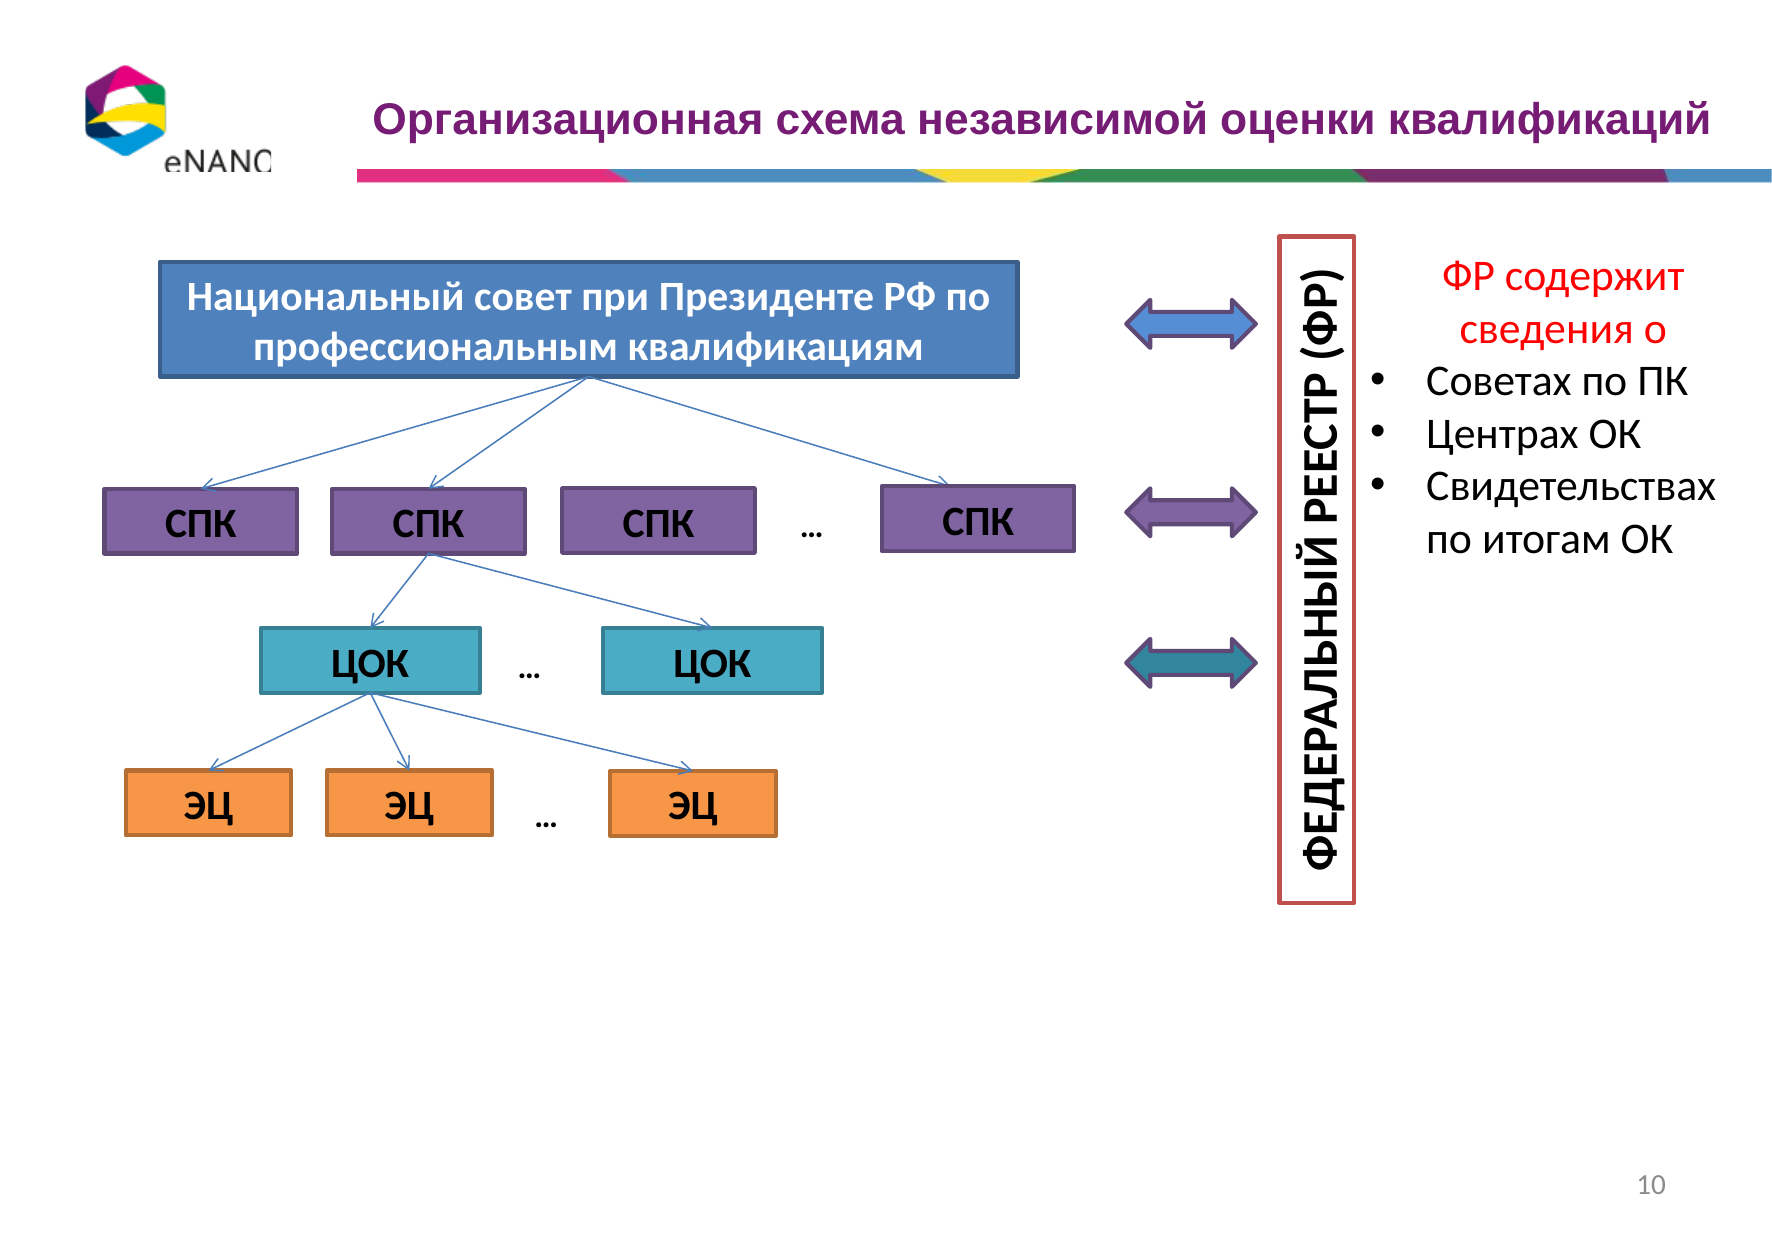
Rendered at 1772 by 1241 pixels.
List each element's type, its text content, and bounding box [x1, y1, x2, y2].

text_box ФР содержит сведения о Советах по ПК Центрах ОК Свидетельствах по итогам ОК [1355, 239, 1772, 570]
text_box [1124, 297, 1258, 350]
text_box … [501, 785, 592, 844]
text_box СПК [102, 487, 299, 556]
text_box … [757, 496, 880, 553]
text_box [1124, 636, 1258, 689]
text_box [410, 693, 694, 772]
text_box ФЕДЕРАЛЬНЫЙ РЕЕСТР (ФР) [1277, 234, 1356, 905]
text_box [82, 780, 316, 984]
text_box ЦОК [259, 626, 482, 692]
text_box ЭЦ [124, 768, 293, 837]
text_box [200, 377, 427, 489]
text_box [1124, 486, 1258, 539]
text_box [371, 693, 410, 771]
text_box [428, 377, 590, 489]
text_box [208, 693, 371, 771]
picture [85, 65, 272, 173]
picture [357, 169, 1772, 183]
text_box ЭЦ [325, 780, 494, 837]
text_box СПК [880, 484, 1076, 553]
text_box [428, 554, 713, 629]
text_box [455, 358, 1105, 1150]
text_box ЭЦ [608, 769, 778, 838]
slide_number 9 [1269, 1149, 1684, 1216]
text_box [590, 377, 951, 487]
text_box ЦОК [601, 626, 824, 695]
text_box СПК [330, 497, 527, 556]
text_box Организационная схема независимой оценки квалификаций [357, 61, 1772, 169]
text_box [369, 554, 426, 629]
text_box Национальный совет при Президенте РФ по профессиональным квалификациям [158, 260, 1020, 379]
text_box СПК [560, 496, 757, 555]
